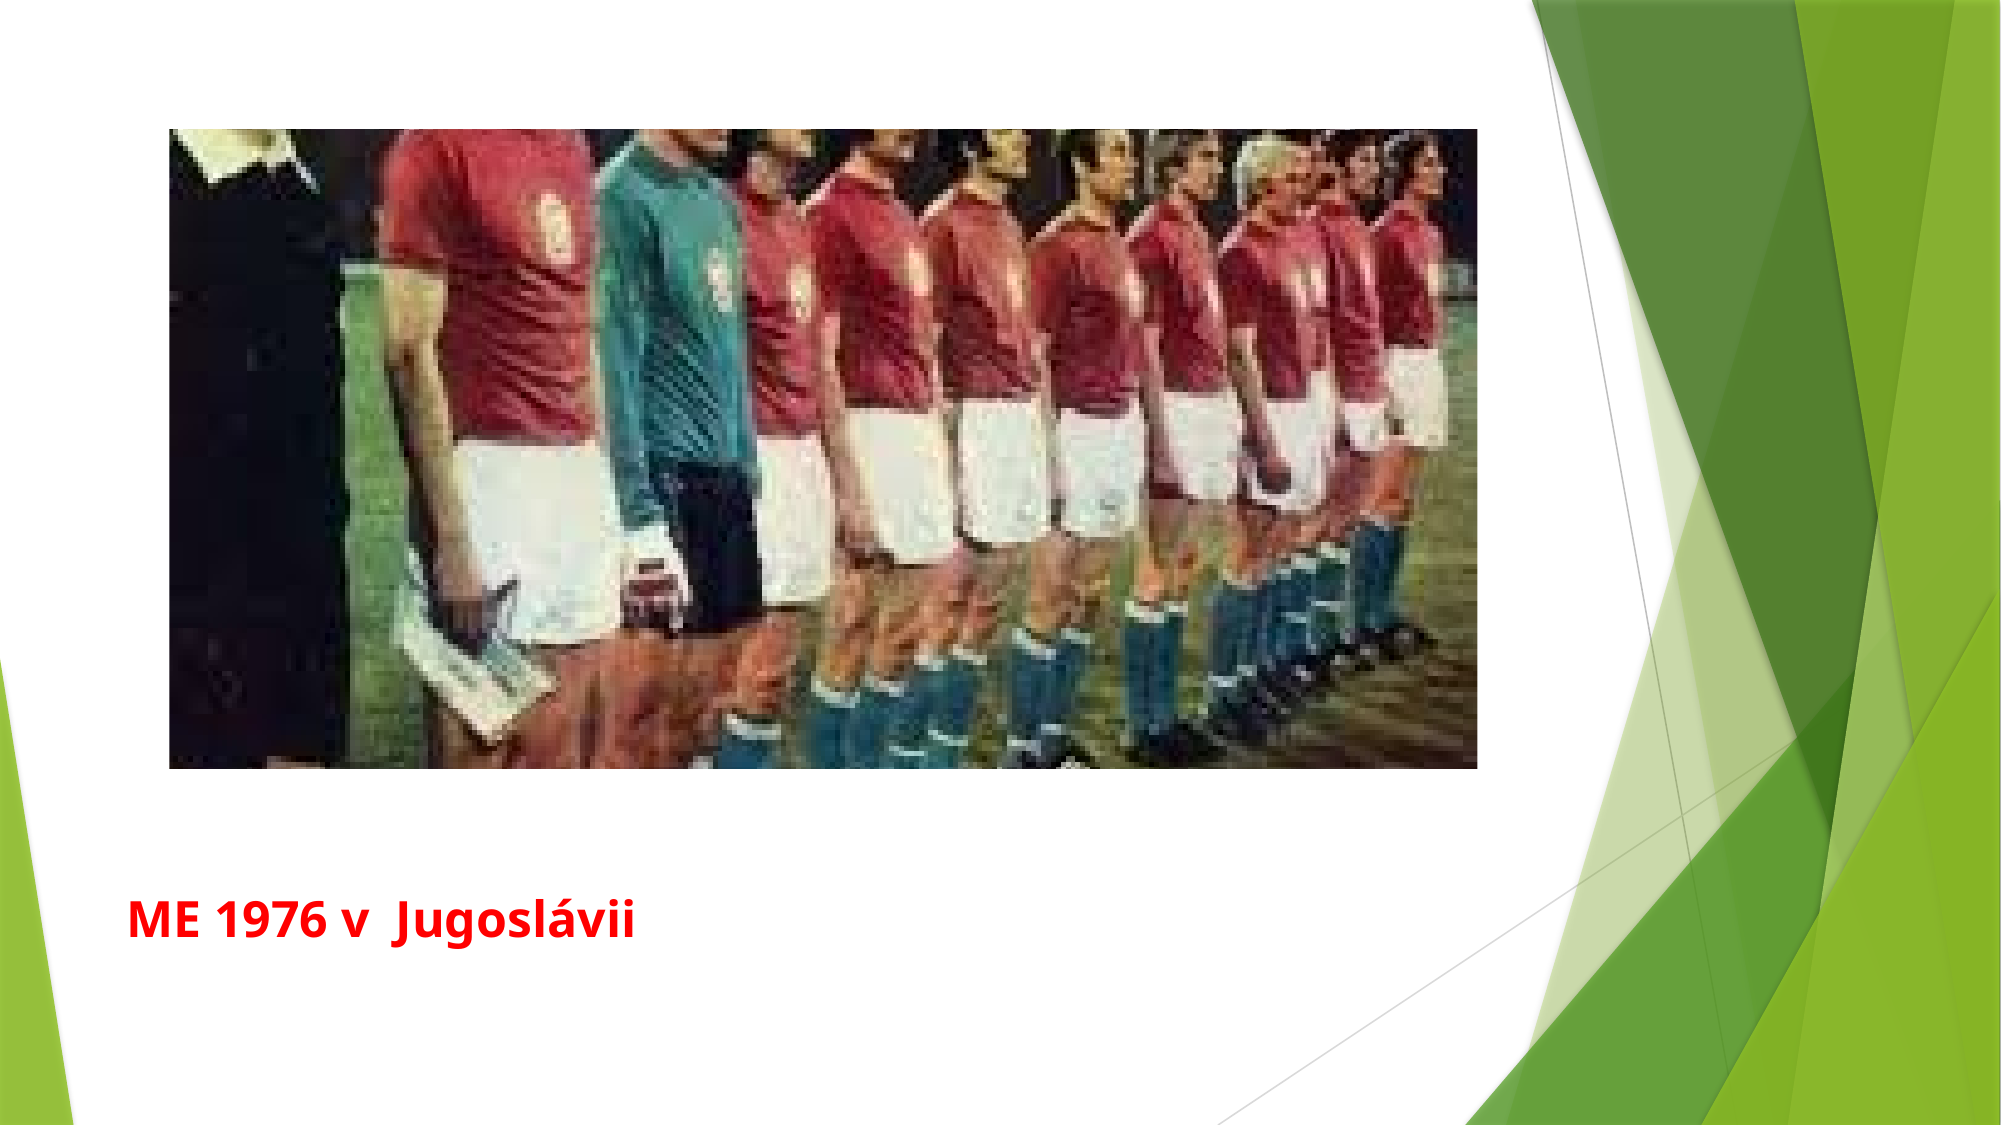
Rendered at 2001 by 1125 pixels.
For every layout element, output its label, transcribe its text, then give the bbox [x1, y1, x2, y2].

picture [168, 128, 1478, 769]
list ME 1976 v Jugoslávii [111, 880, 1522, 991]
